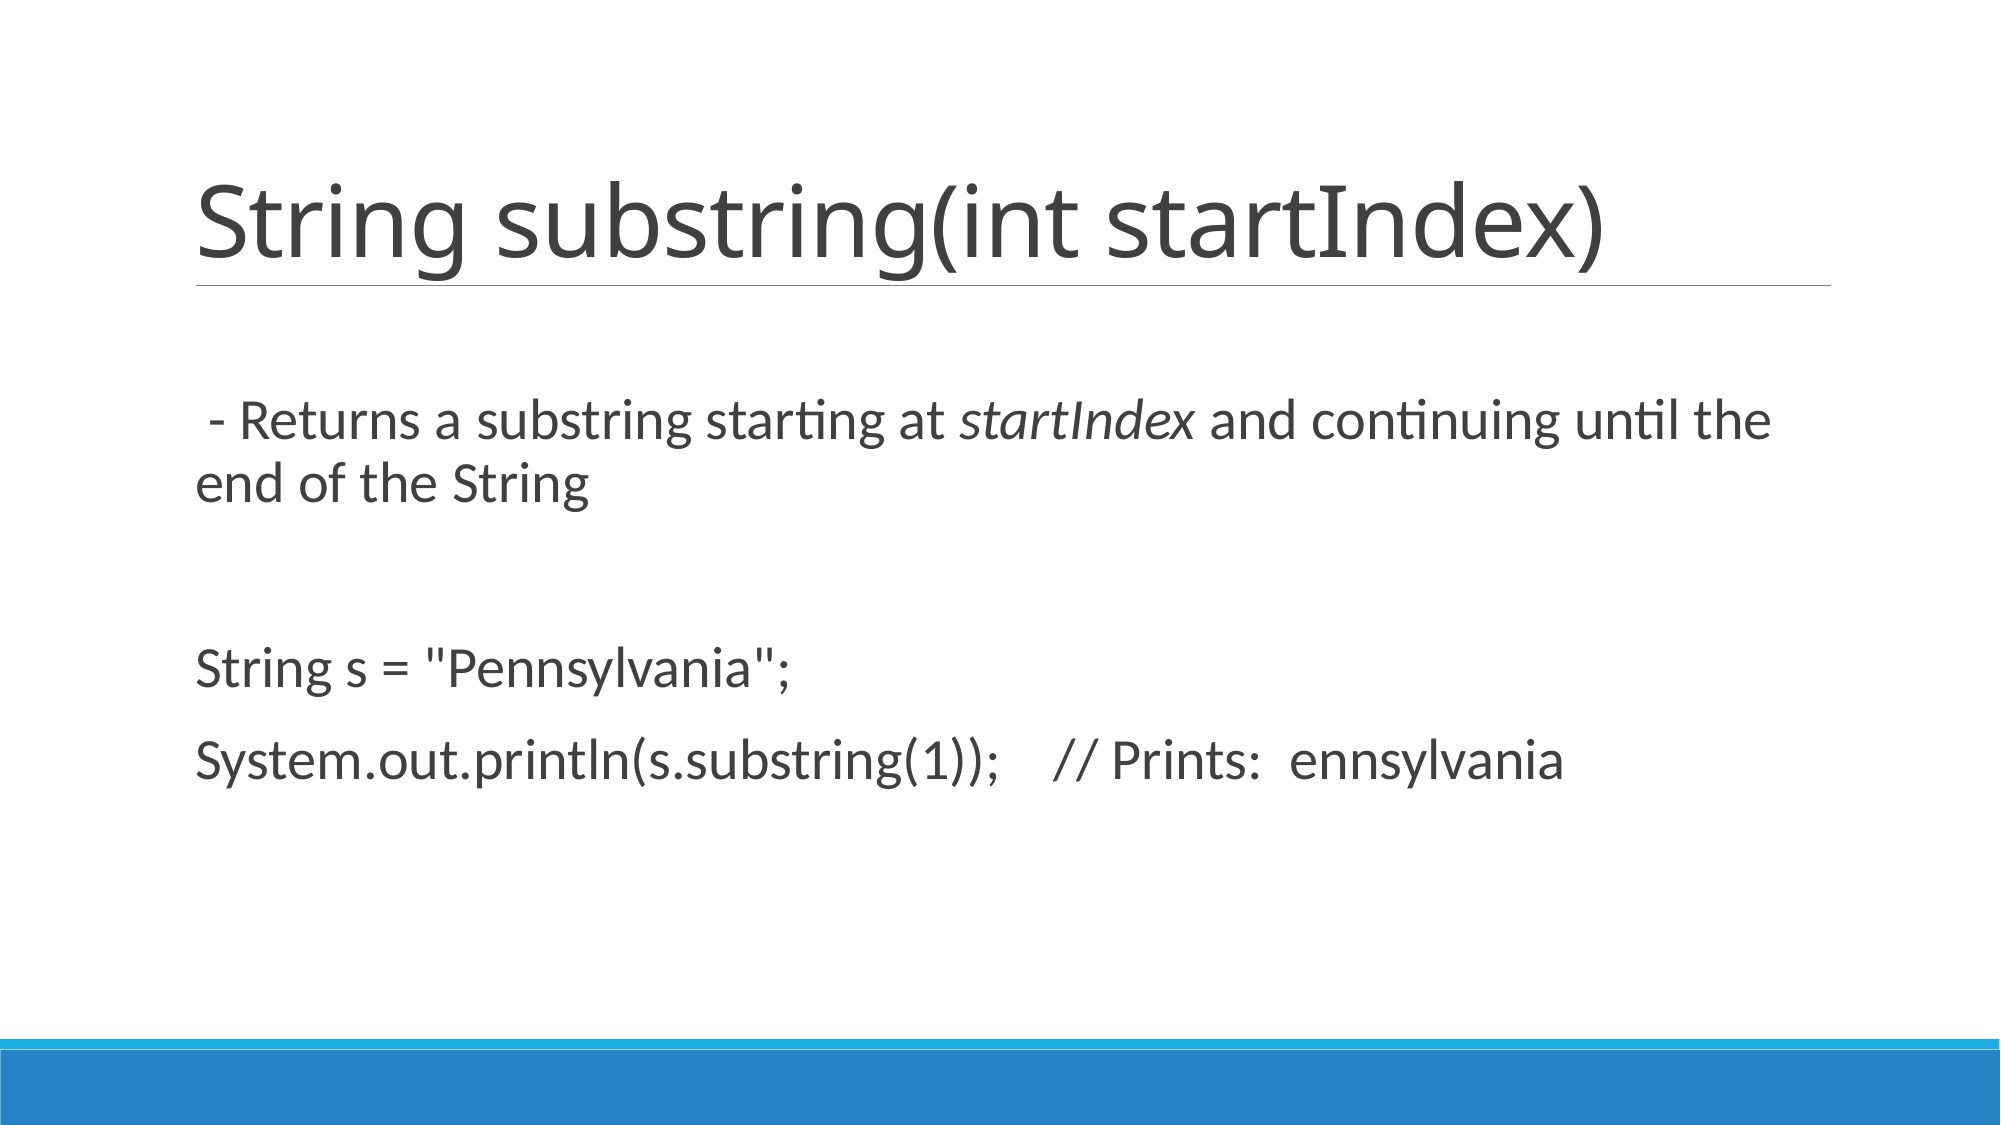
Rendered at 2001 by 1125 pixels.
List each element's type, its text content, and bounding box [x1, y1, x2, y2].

title String substring(int startIndex) [180, 47, 1830, 285]
list - Returns a substring starting at startIndex and continuing until the end of the String String s = "Pennsylvania"; System.out.println(s.substring(1)); // Prints: ennsylvania [180, 302, 1830, 963]
